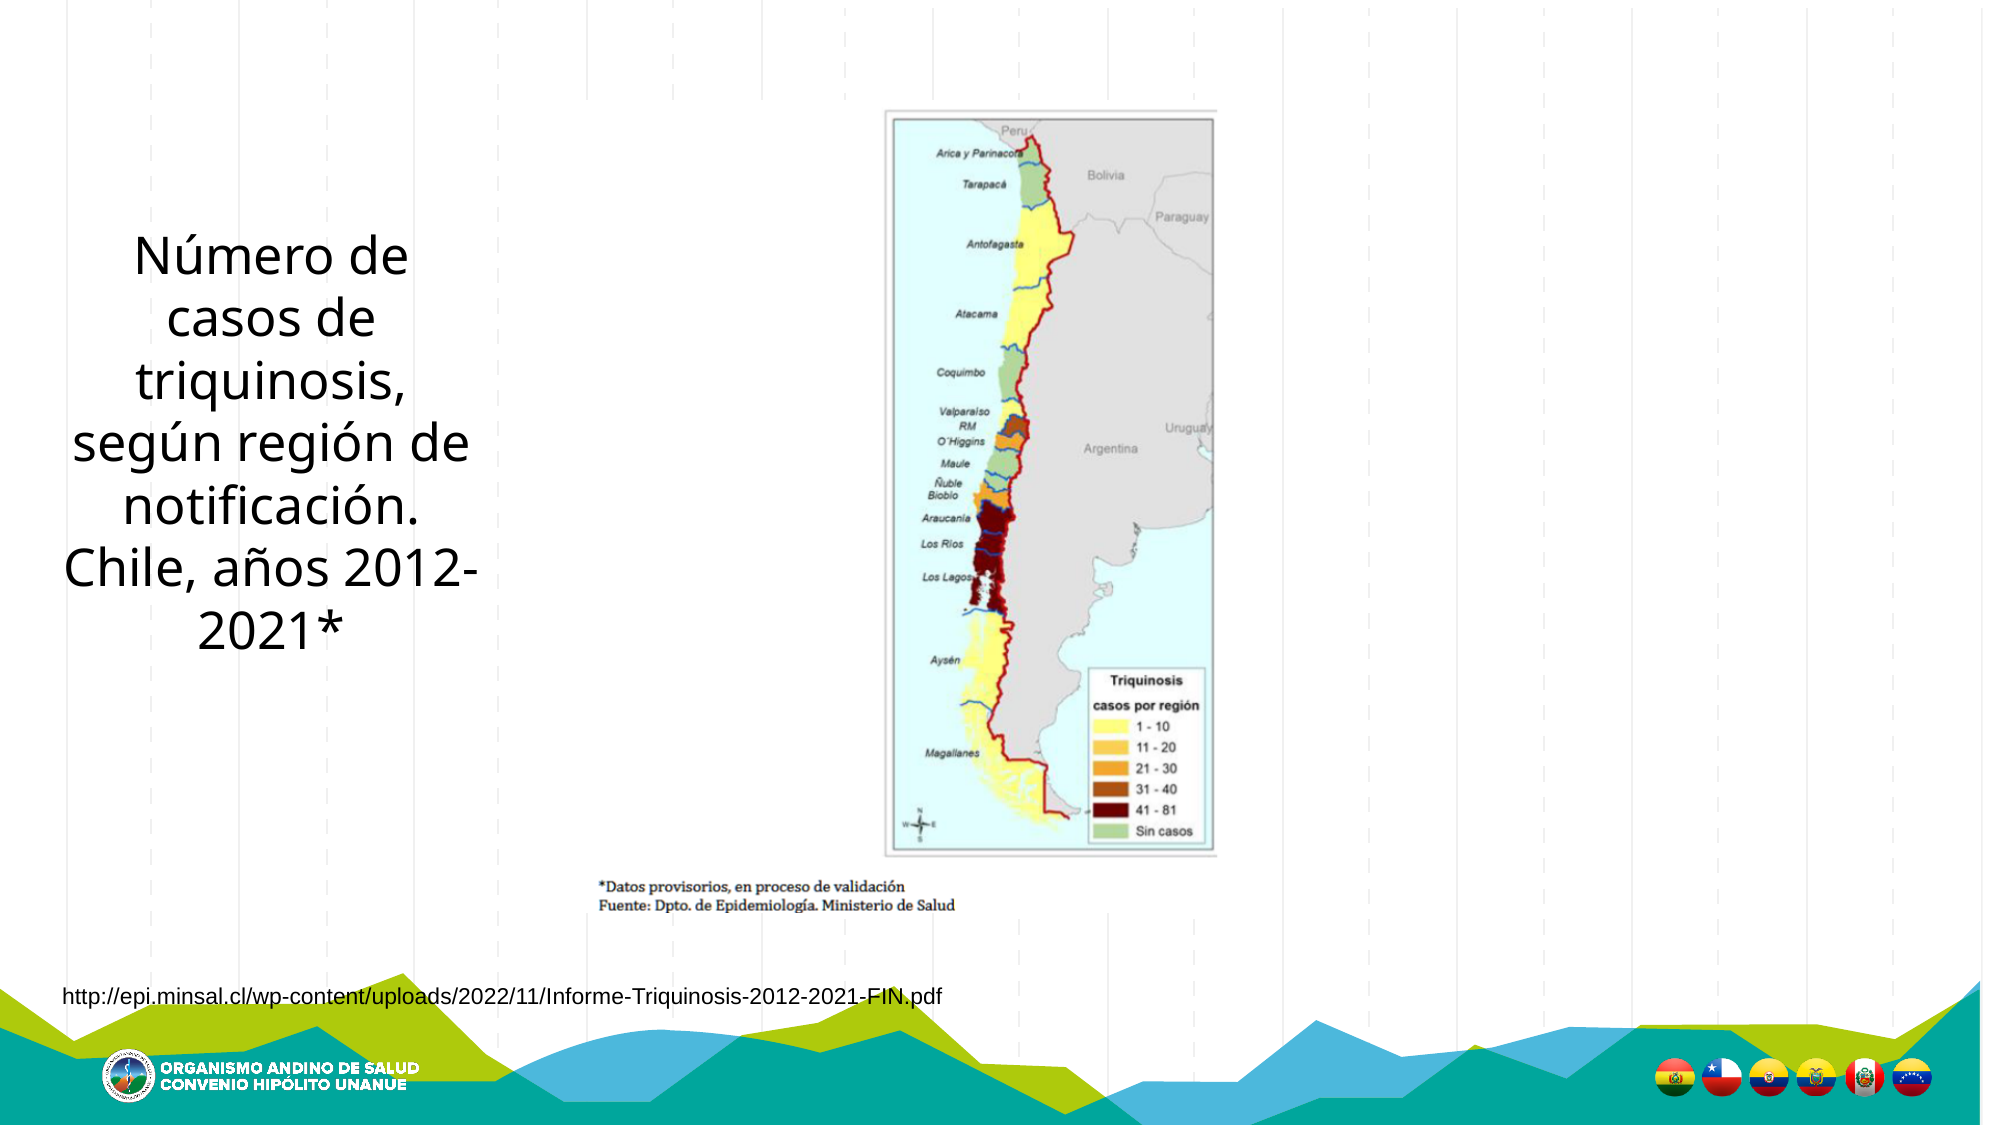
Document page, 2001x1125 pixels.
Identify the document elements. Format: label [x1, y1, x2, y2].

text_box [0, 0, 1983, 1125]
picture [536, 100, 1272, 913]
